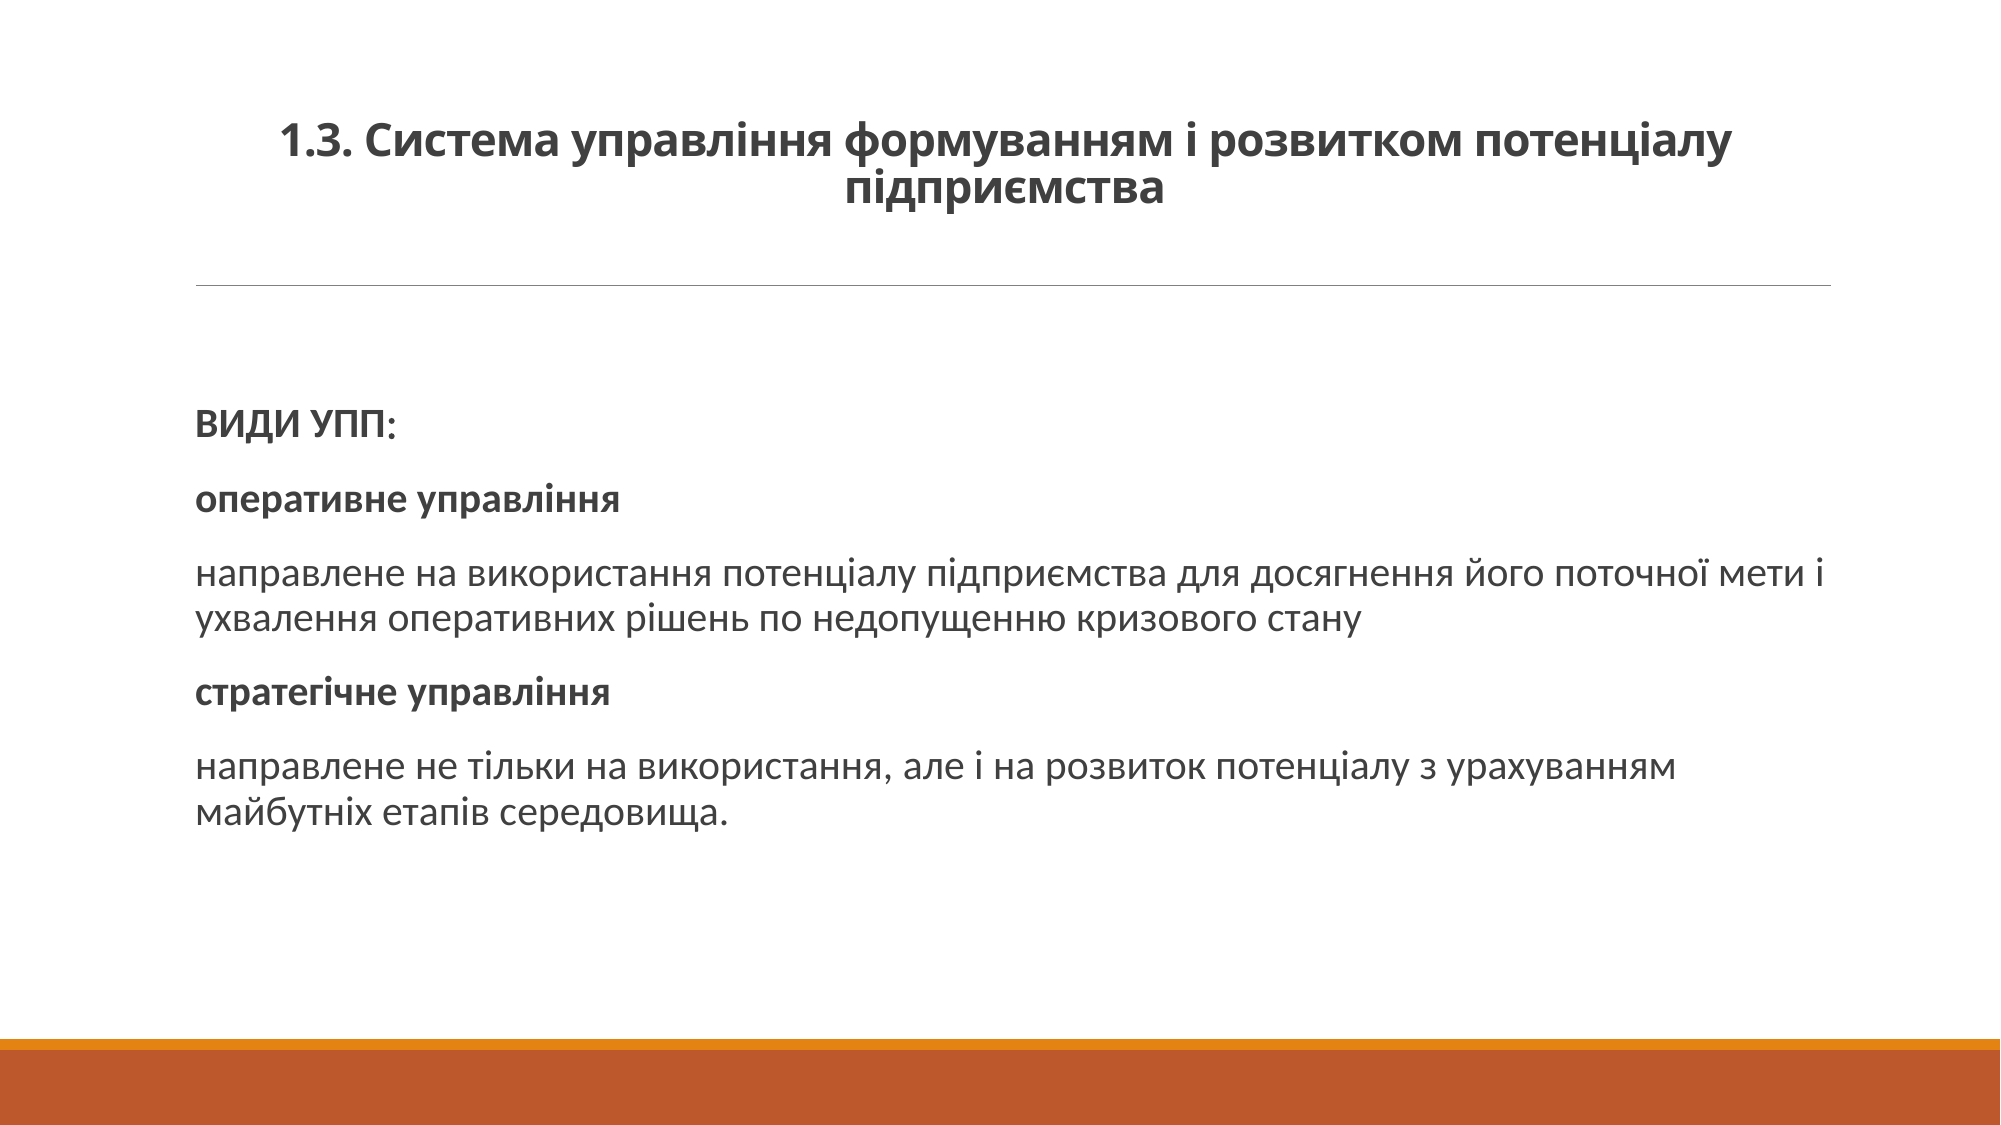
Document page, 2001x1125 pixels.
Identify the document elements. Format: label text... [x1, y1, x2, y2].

title 1.3. Система управління формуванням і розвитком потенціалу підприємства [180, 47, 1830, 285]
list ВИДИ УПП оперативне управління направлене на використання потенціалу підприємства для досягнення його поточної мети і ухвалення оперативних рішень по недопущенню кризового стану стратегічне управління направлене не тільки на використання, але і на розвиток потенціалу з урахуванням майбутніх етапів середовища. [180, 302, 1830, 963]
